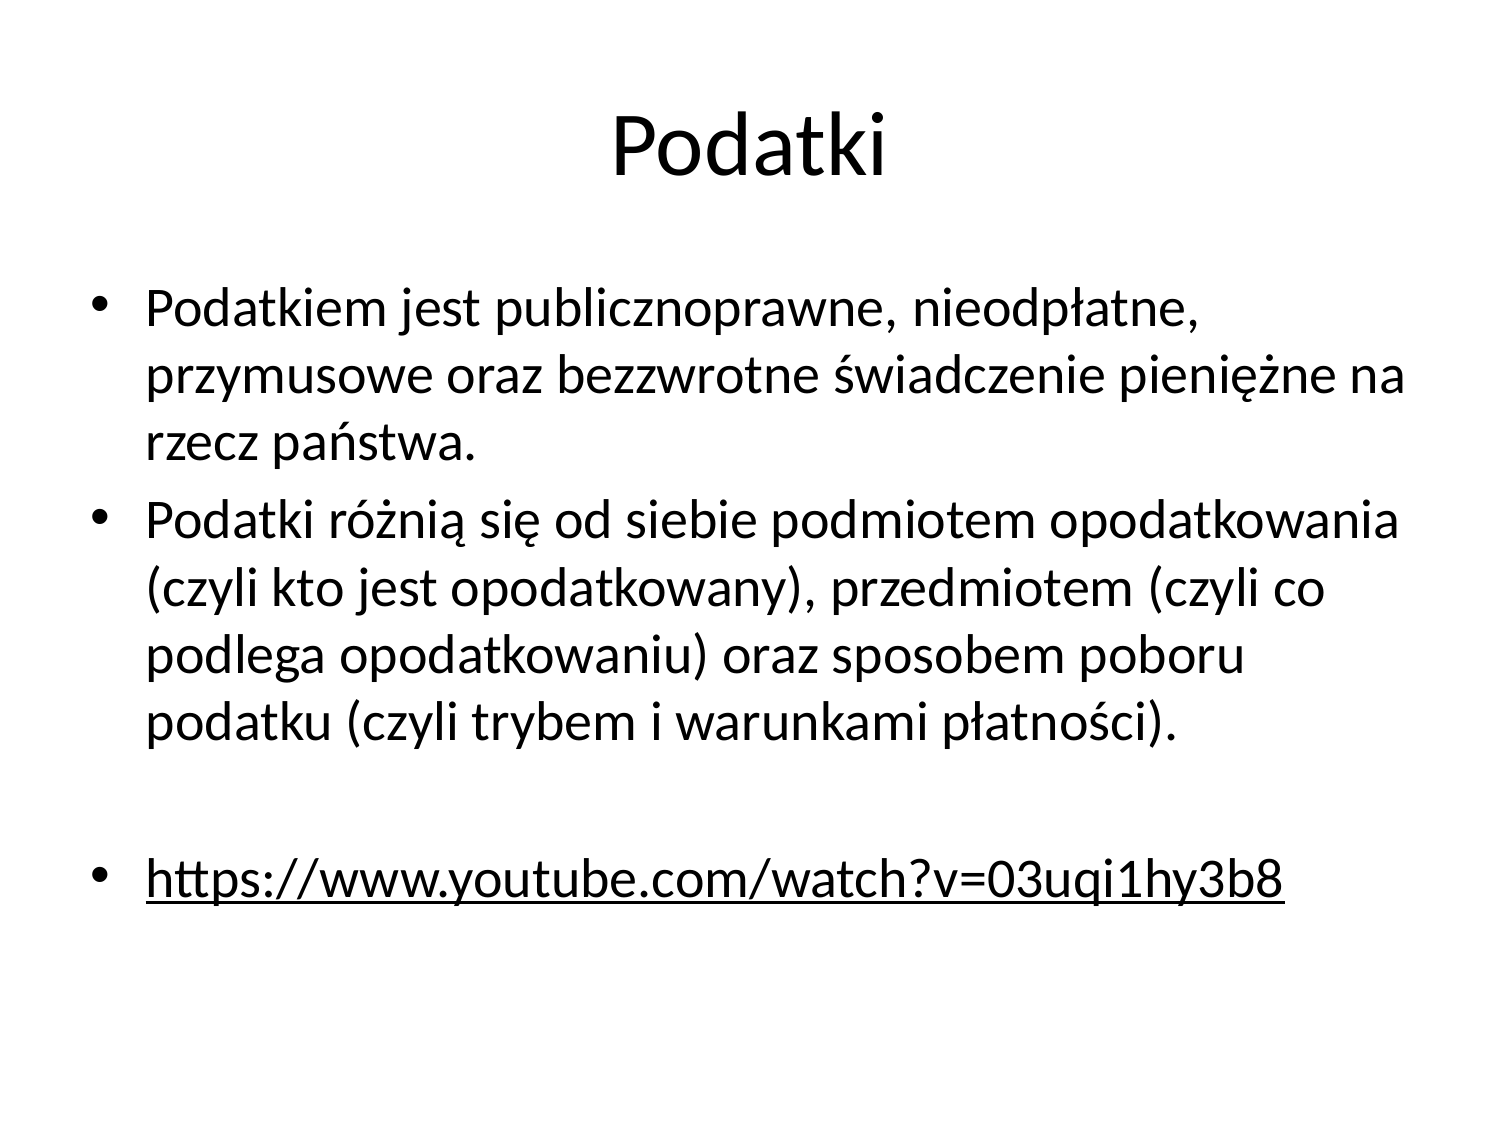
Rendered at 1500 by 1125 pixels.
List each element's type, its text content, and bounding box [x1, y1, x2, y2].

title Podatki [75, 45, 1425, 233]
list Podatkiem jest publicznoprawne, nieodpłatne, przymusowe oraz bezzwrotne świadczenie pieniężne na rzecz państwa. Podatki różnią się od siebie podmiotem opodatkowania (czyli kto jest opodatkowany), przedmiotem (czyli co podlega opodatkowaniu) oraz sposobem poboru podatku (czyli trybem i warunkami płatności). https://www.youtube.com/watch?v=03uqi1hy3b8 [75, 262, 1425, 1005]
